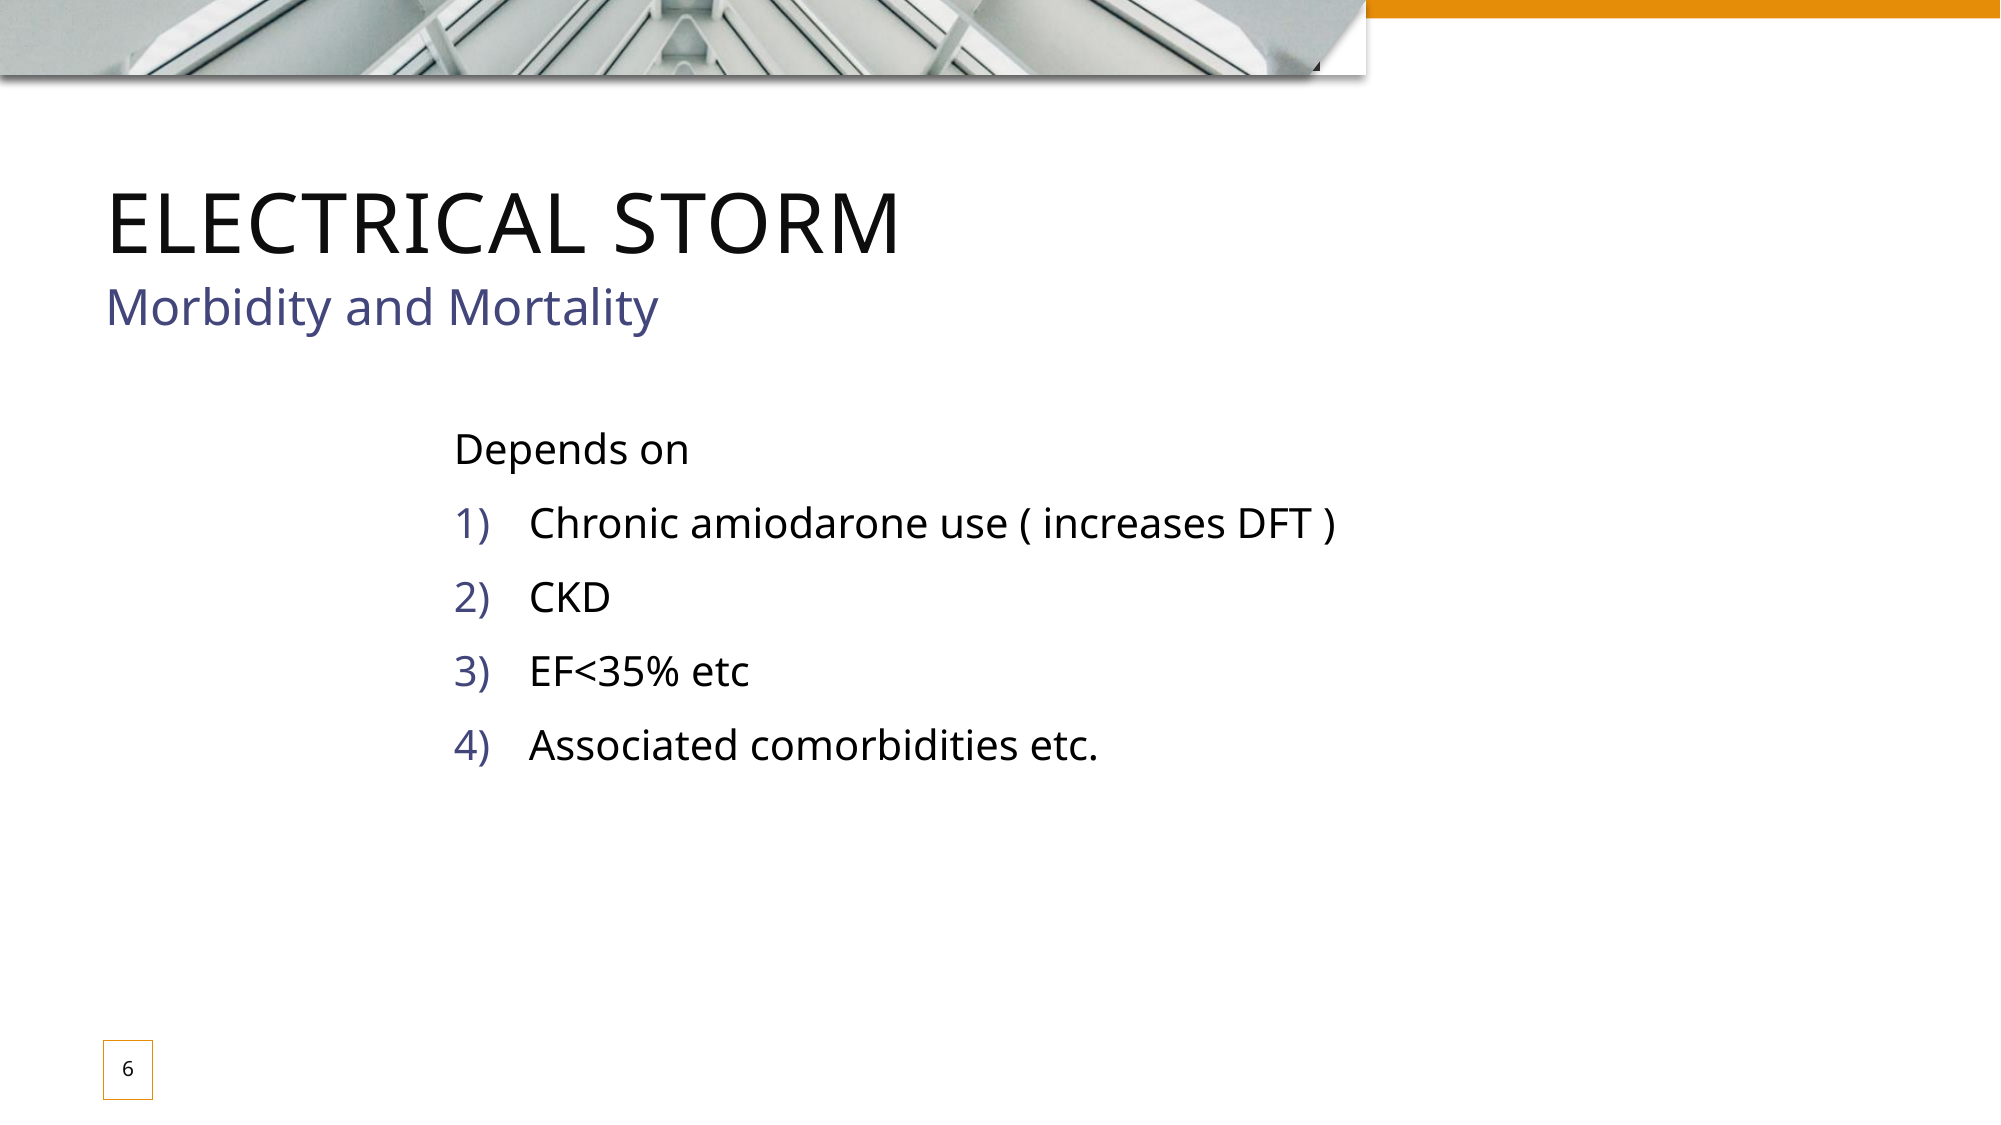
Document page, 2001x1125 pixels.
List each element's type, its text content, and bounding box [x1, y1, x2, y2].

list Depends on Chronic amiodarone use ( increases DFT ) CKD EF<35% etc Associated comorbidities etc. [438, 420, 1387, 850]
slide_number 6 [103, 1040, 153, 1100]
picture [0, 0, 1367, 76]
title Electrical storm [90, 162, 1863, 275]
list Morbidity and Mortality [90, 275, 1868, 345]
